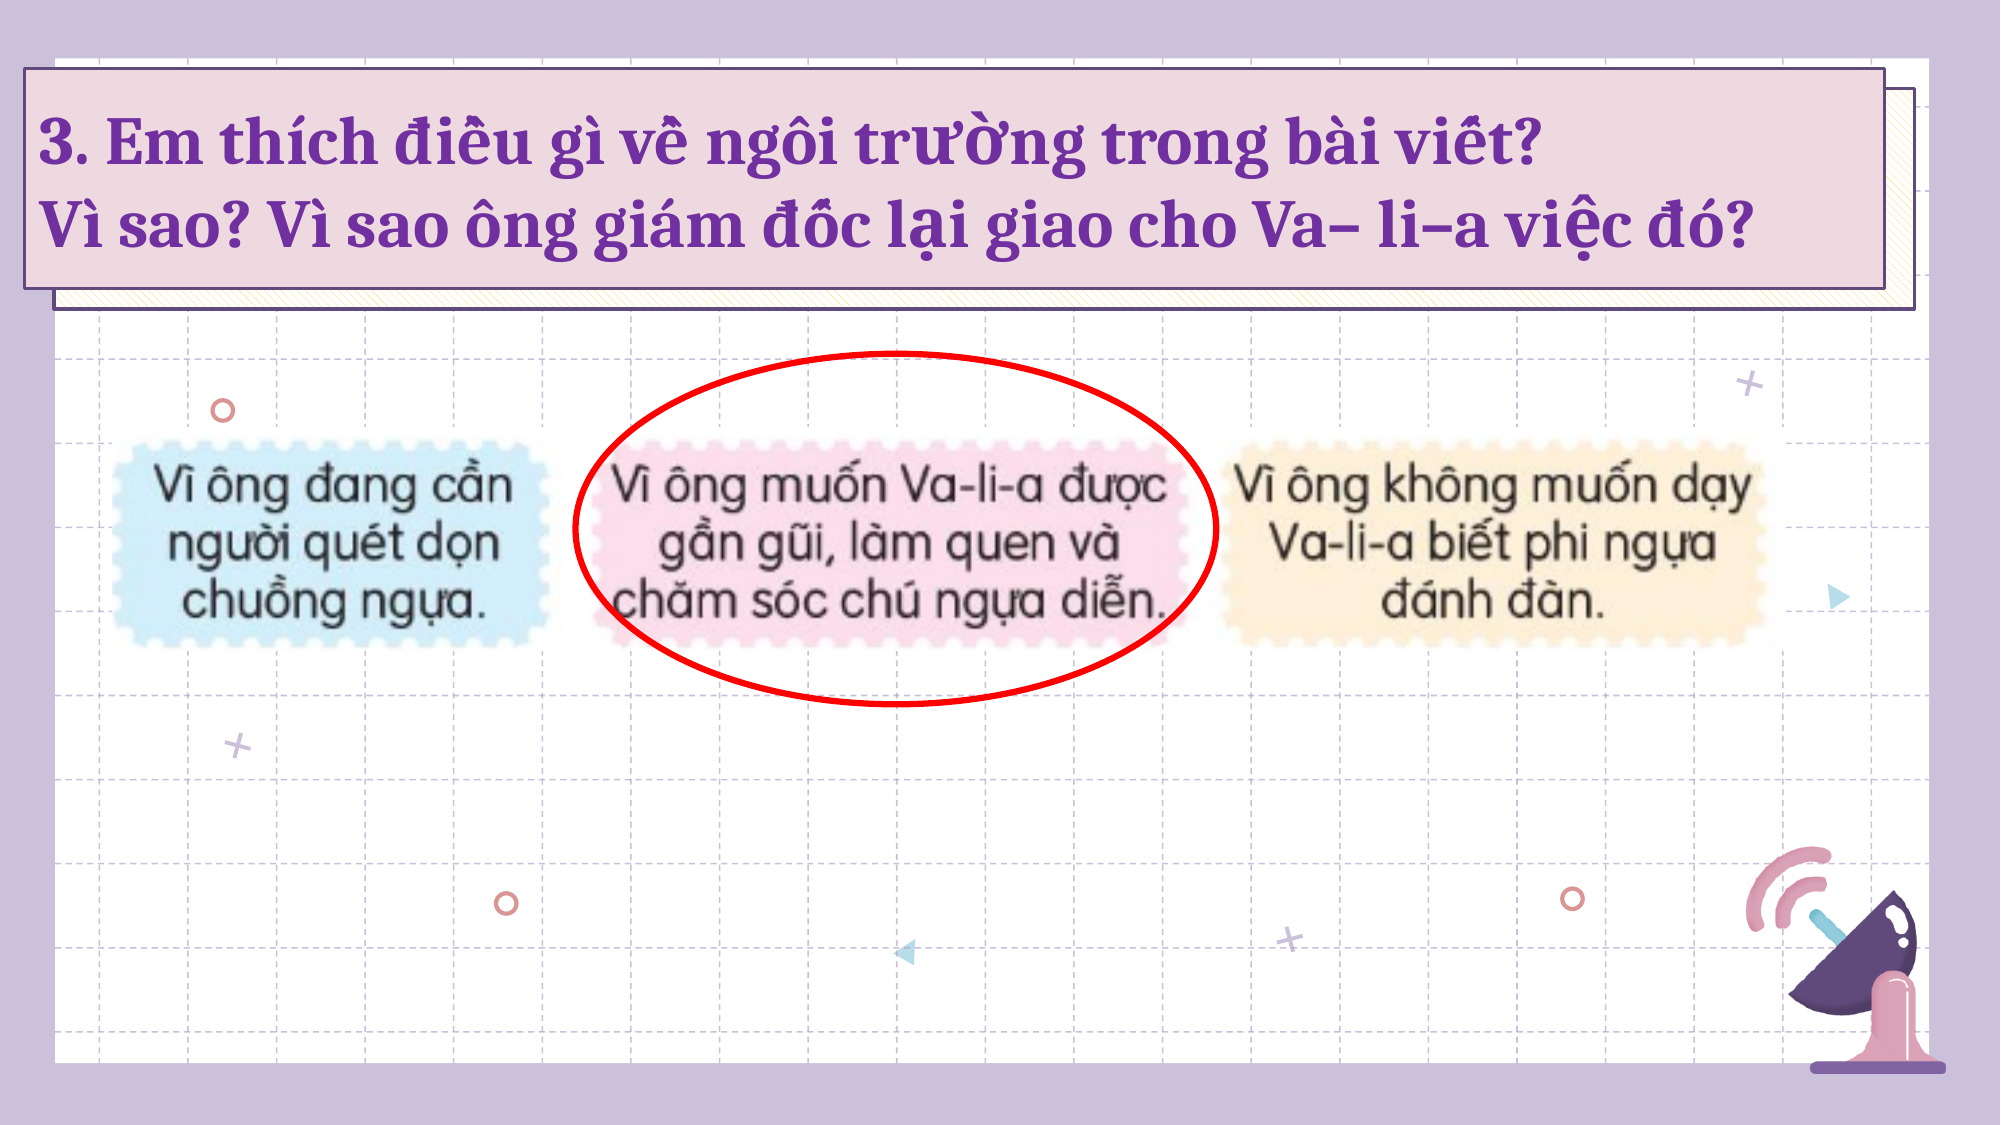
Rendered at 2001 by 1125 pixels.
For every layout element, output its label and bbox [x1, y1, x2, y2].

picture [1744, 846, 1946, 1075]
text_box [24, 68, 1915, 310]
text_box [635, 351, 1156, 424]
text_box [682, 662, 1110, 707]
picture [111, 427, 1787, 651]
